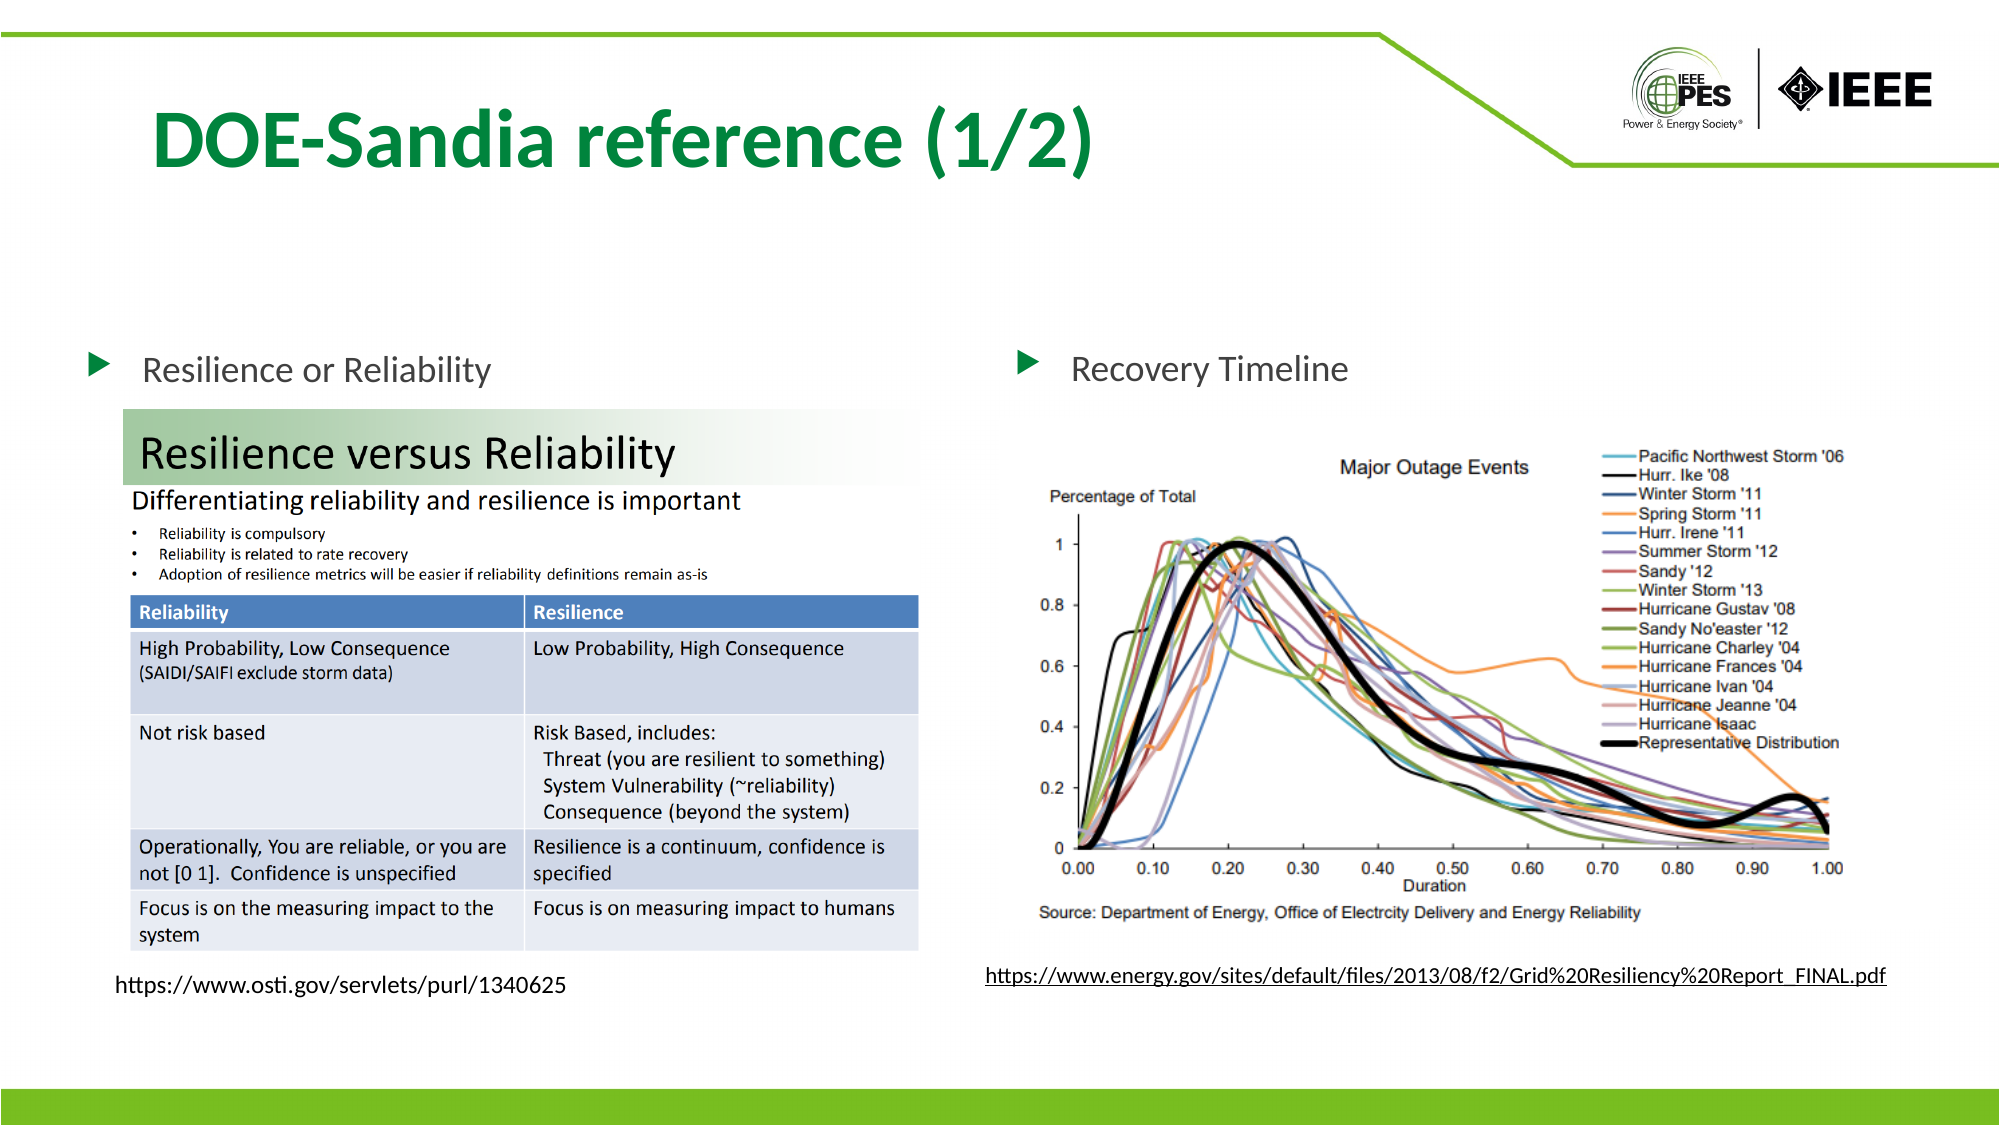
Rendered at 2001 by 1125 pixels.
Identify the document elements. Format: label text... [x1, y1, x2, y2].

text_box https://www.osti.gov/servlets/purl/1340625 [100, 960, 1100, 1006]
list DOE-Sandia reference (1/2) [137, 76, 1375, 186]
text_box Recovery Timeline [999, 336, 1782, 412]
picture [1, 31, 1999, 1125]
text_box Resilience or Reliability [71, 337, 853, 414]
text_box https://www.energy.gov/sites/default/files/2013/08/f2/Grid%20Resiliency%20Report_FINAL.pdf [970, 952, 1971, 995]
